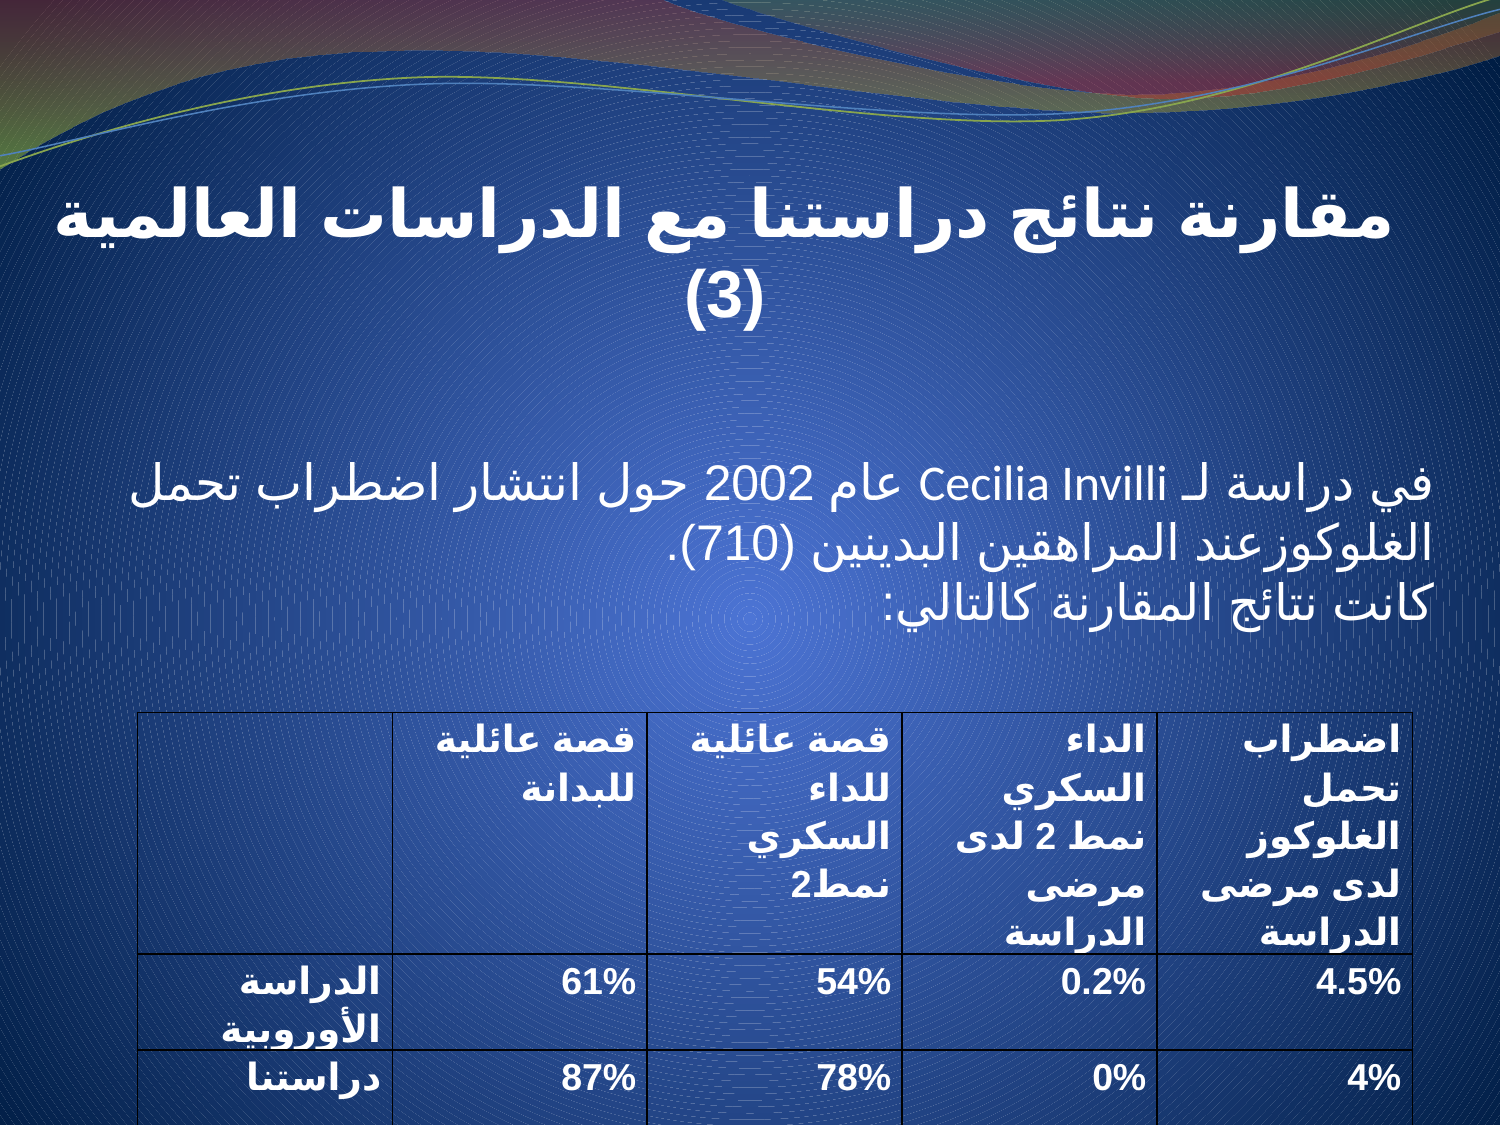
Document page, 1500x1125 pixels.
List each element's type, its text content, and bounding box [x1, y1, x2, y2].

table_cell 0.2% [903, 955, 1156, 1049]
text_box مقارنة نتائج دراستنا مع الدراسات العالمية (3) في دراسة لـ Cecilia Invilli عام 2002 حول انتشار اضطراب تحمل الغلوكوزعند المراهقين البدينين (710). كانت نتائج المقارنة كالتالي: [0, 163, 1450, 719]
table_cell 78% [648, 1051, 901, 1125]
table_cell 61% [393, 955, 646, 1049]
table_cell الدراسة الأوروبية [138, 955, 392, 1049]
table_header الداء السكري نمط 2 لدى مرضى الدراسة [903, 719, 1156, 953]
table_header [138, 719, 392, 953]
table_header قصة عائلية للداء السكري نمط2 [648, 719, 901, 953]
table_cell دراستنا [138, 1051, 392, 1125]
table_header قصة عائلية للبدانة [393, 719, 646, 953]
table_cell 4% [1158, 1051, 1412, 1125]
table_cell 0% [903, 1051, 1156, 1125]
table_cell 54% [648, 955, 901, 1049]
table_header اضطراب تحمل الغلوكوز لدى مرضى الدراسة [1158, 719, 1412, 953]
table_cell 87% [393, 1051, 646, 1125]
table_cell 4.5% [1158, 955, 1412, 1049]
